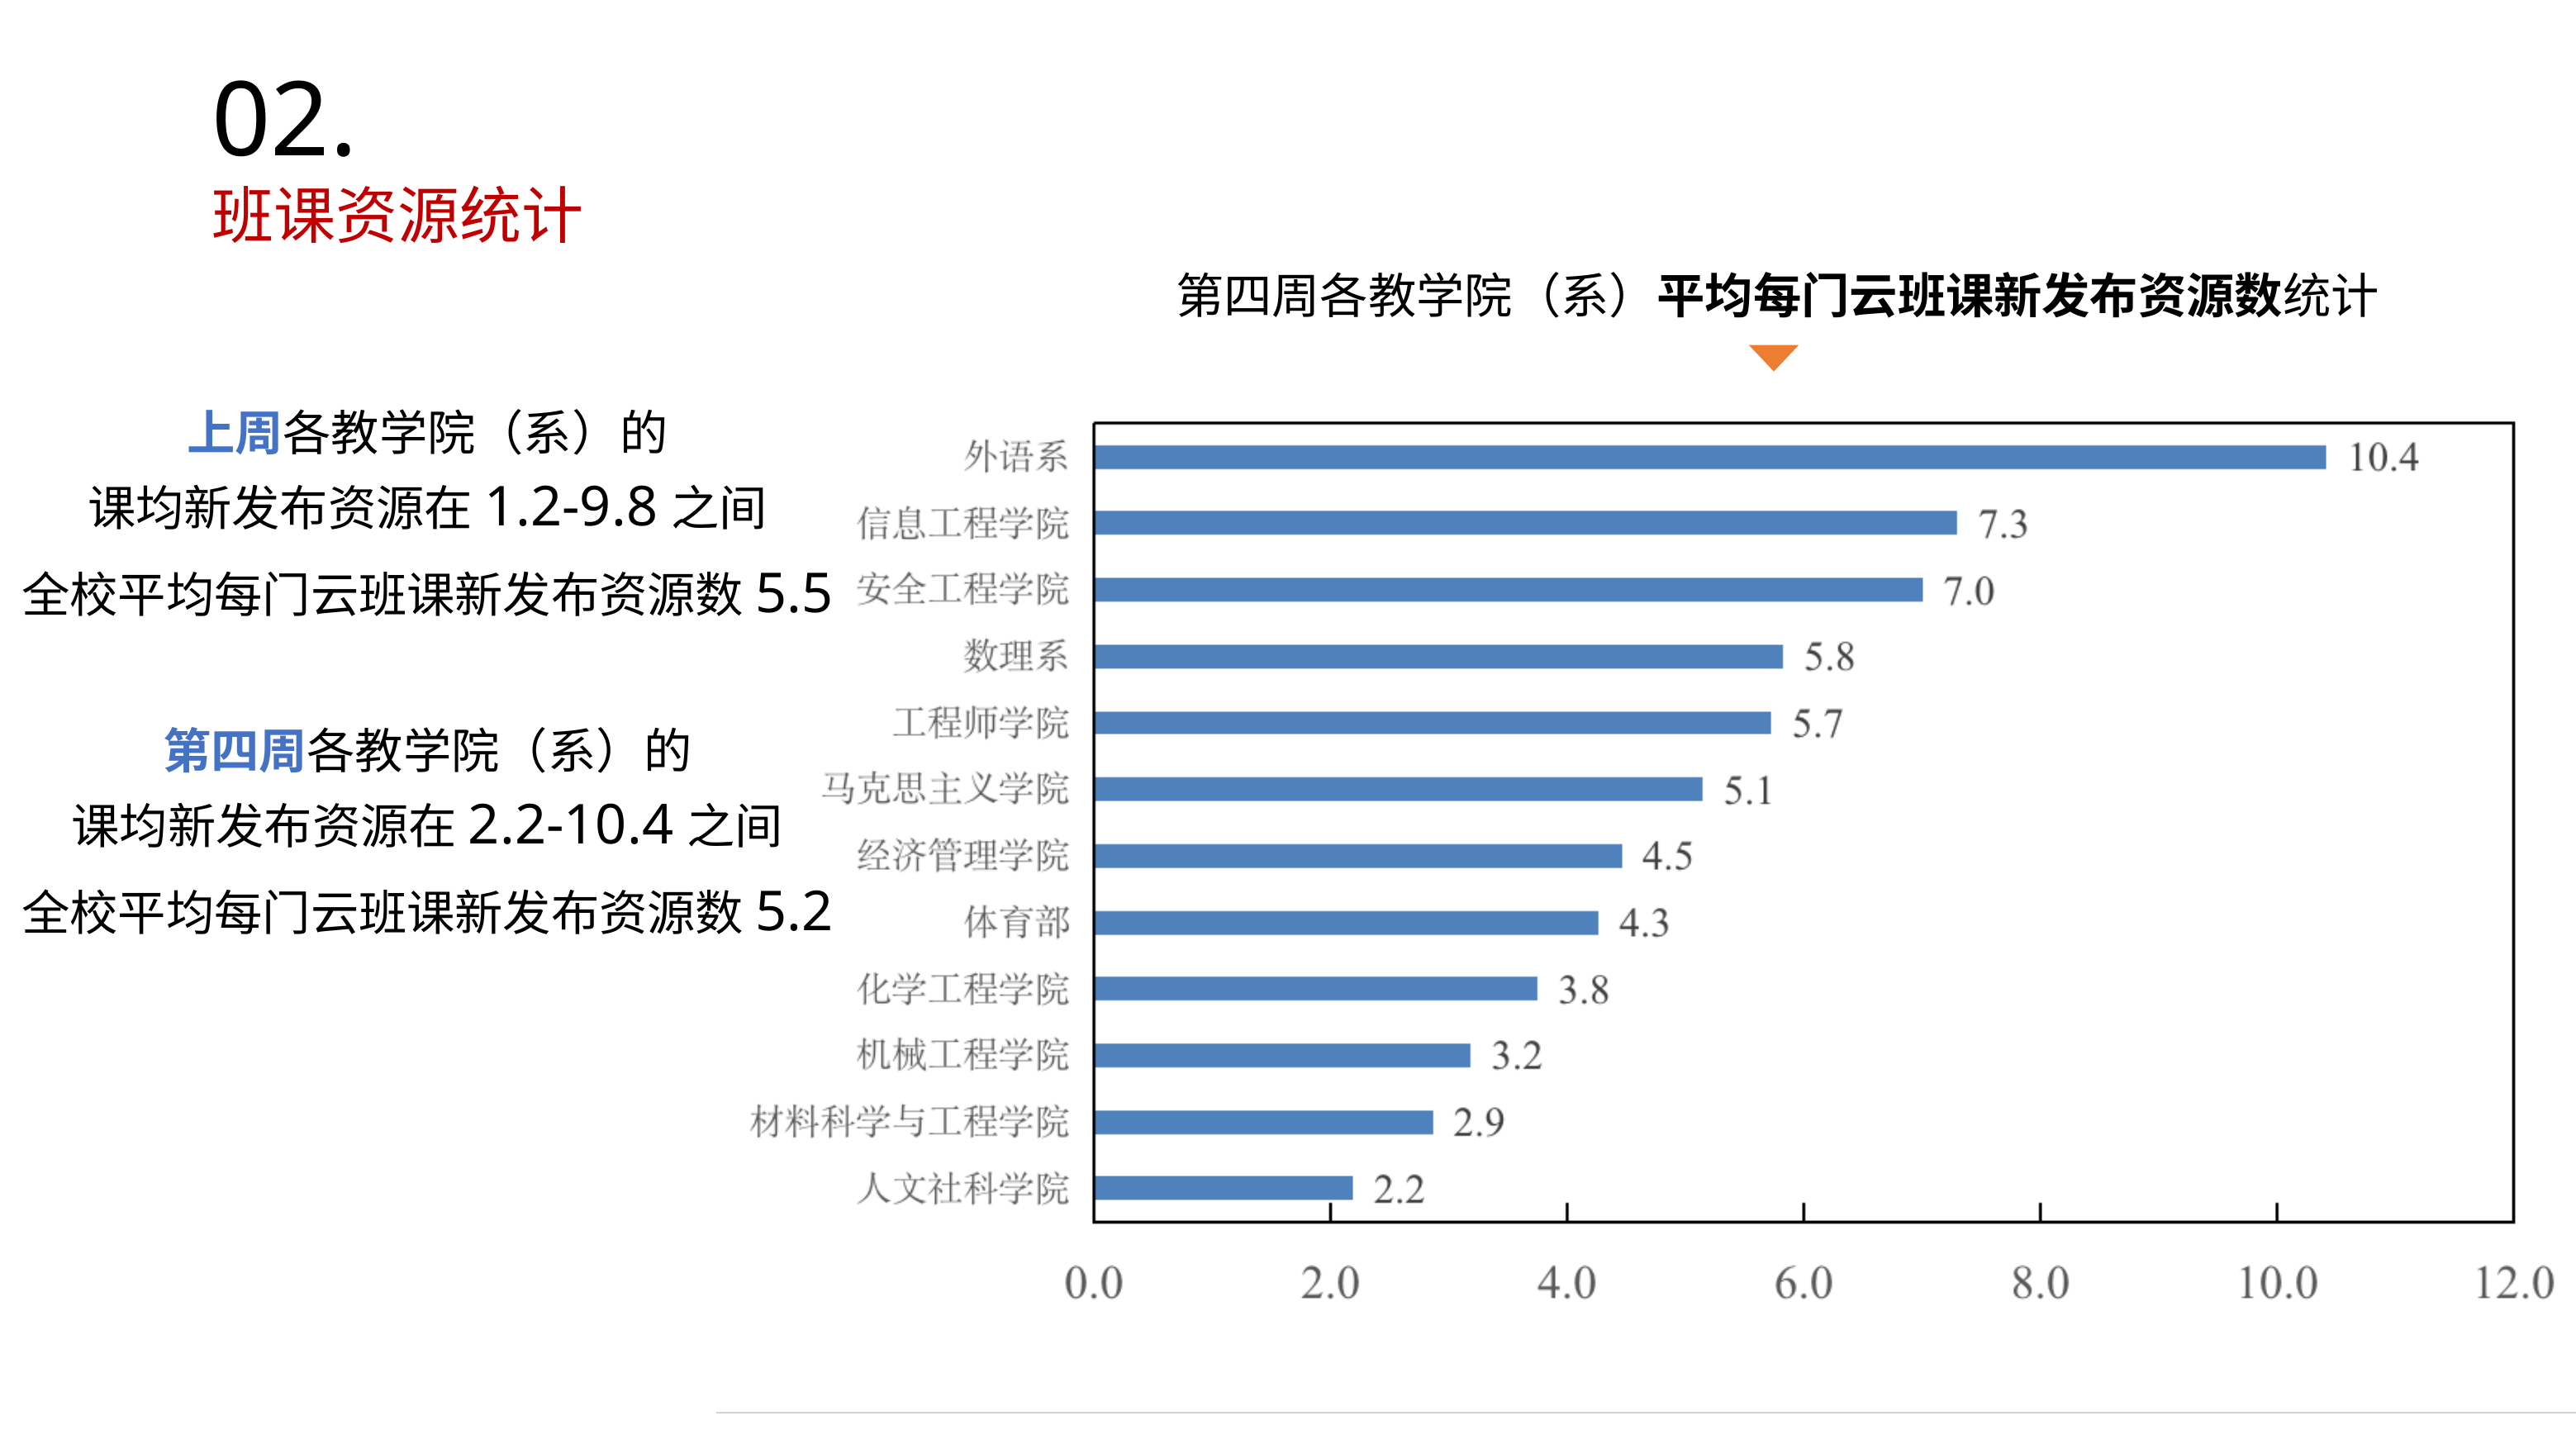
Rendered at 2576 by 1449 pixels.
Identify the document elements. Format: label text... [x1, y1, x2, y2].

text_box 上周各教学院（系）的 课均新发布资源在1.2-9.8之间 全校平均每门云班课新发布资源数5.5 第四周各教学院（系）的 课均新发布资源在2.2-10.4之间 全校平均每门云班课新发布资源数5.2 [0, 396, 716, 1404]
text_box 02. 班课资源统计 [199, 46, 640, 257]
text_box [1144, 259, 2411, 372]
picture [716, 344, 2576, 1416]
